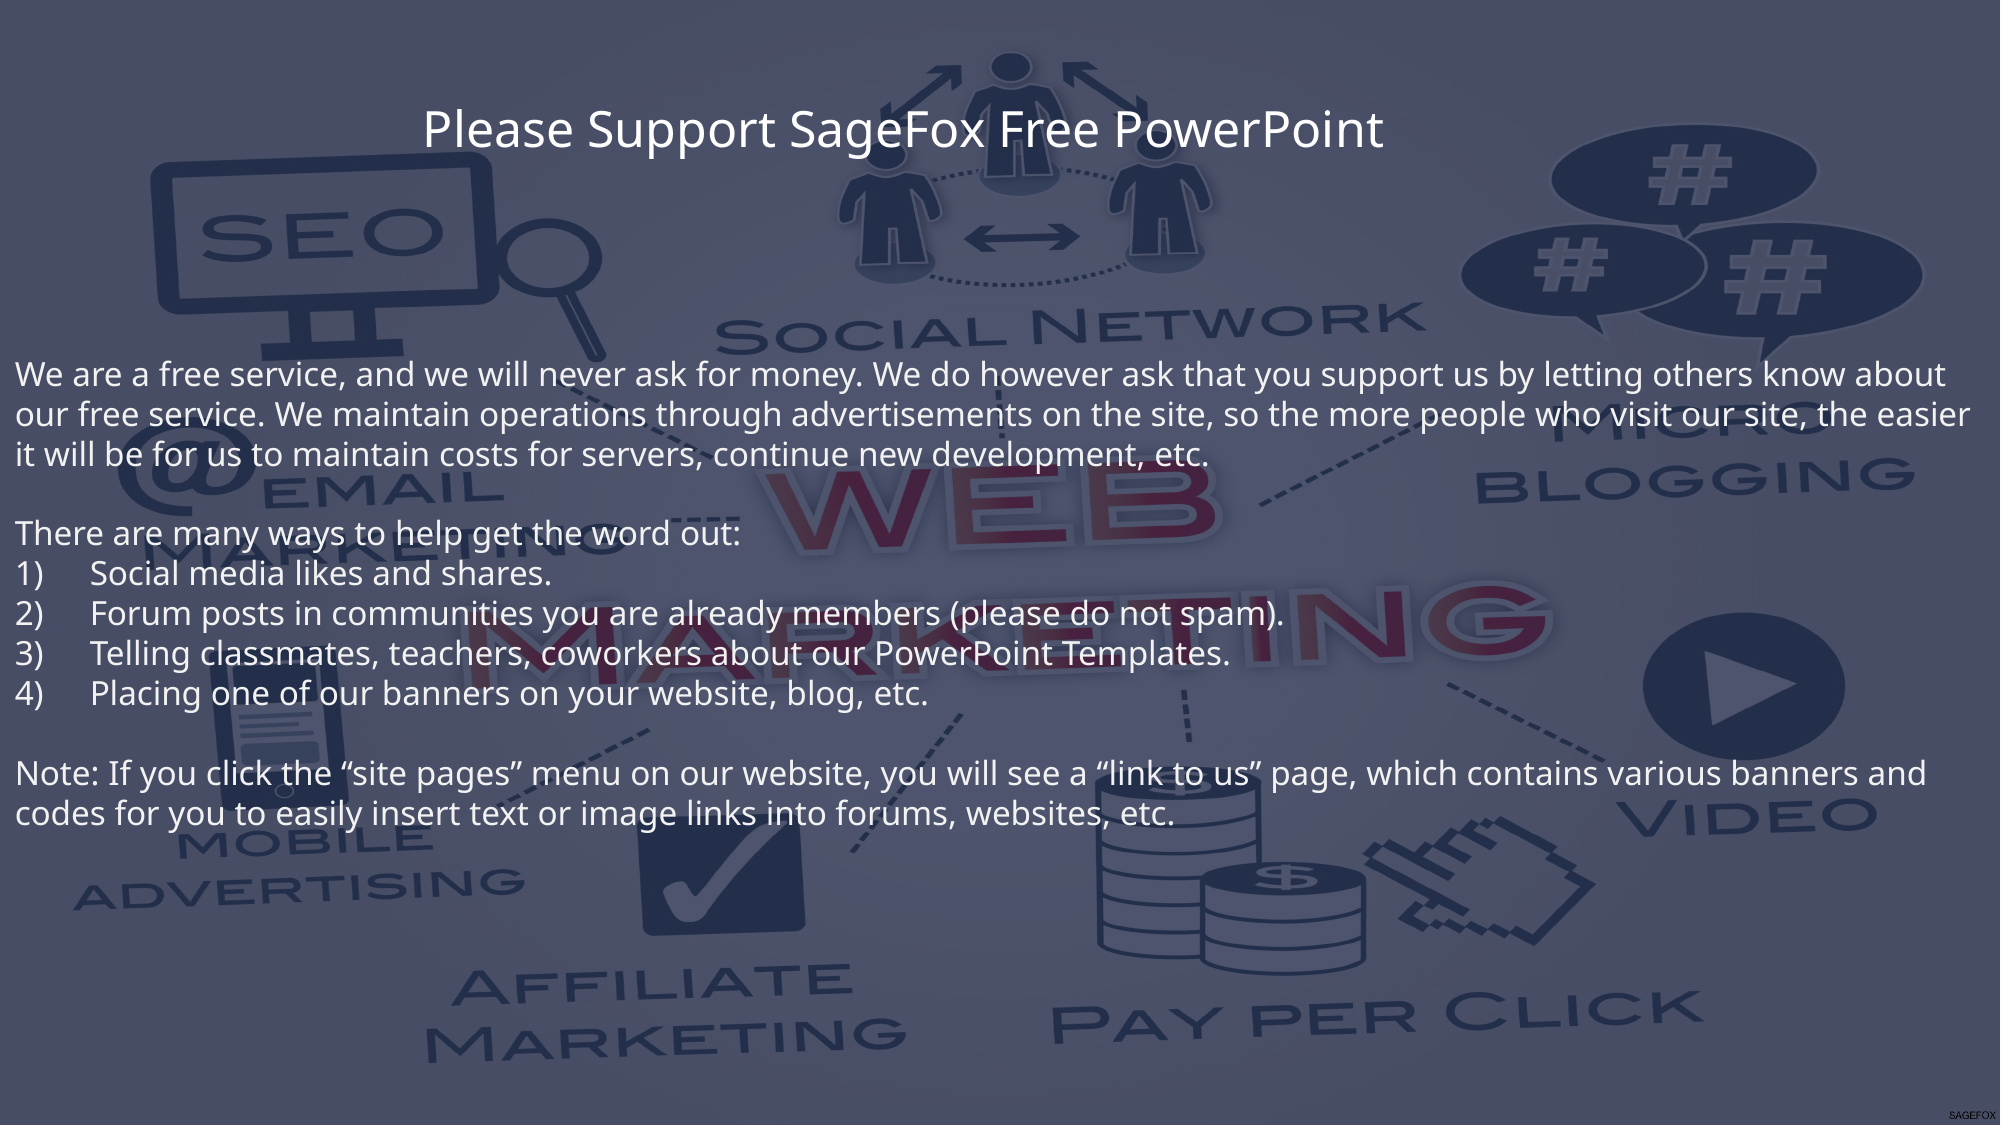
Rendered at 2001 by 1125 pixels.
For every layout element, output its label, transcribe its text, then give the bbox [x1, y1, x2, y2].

title Please Support SageFox Free PowerPoint [363, 72, 1444, 190]
text_box We are a free service, and we will never ask for money. We do however ask that you support us by letting others know about our free service. We maintain operations through advertisements on the site, so the more people who visit our site, the easier it will be for us to maintain costs for servers, continue new development, etc. There are many ways to help get the word out: Social media likes and shares. Forum posts in communities you are already members (please do not spam). Telling classmates, teachers, coworkers about our PowerPoint Templates. Placing one of our banners on your website, blog, etc. Note: If you click the “site pages” menu on our website, you will see a “link to us” page, which contains various banners and codes for you to easily insert text or image links into forums, websites, etc. [0, 0, 2000, 1125]
